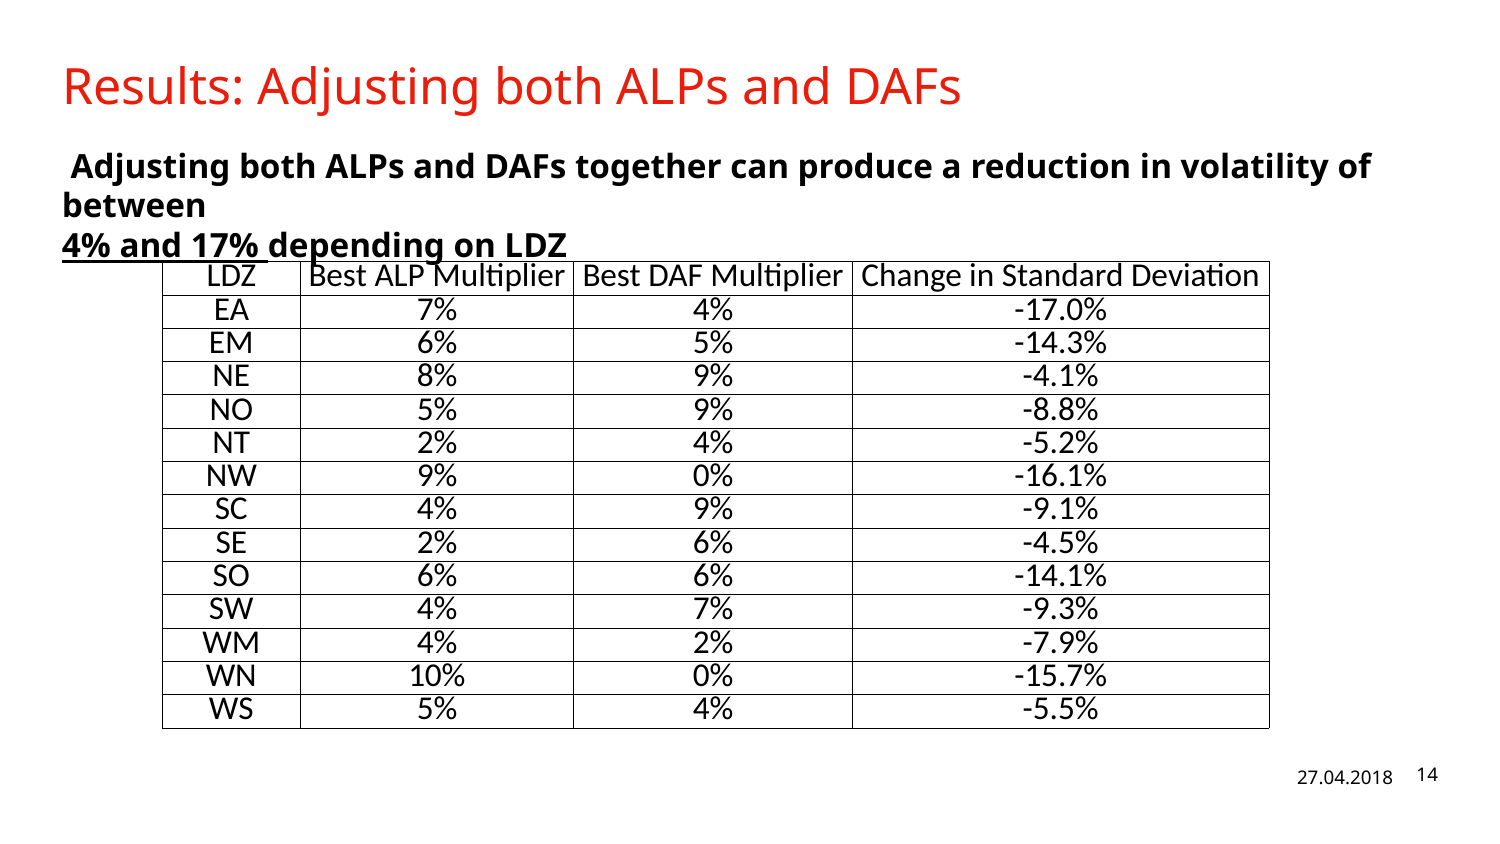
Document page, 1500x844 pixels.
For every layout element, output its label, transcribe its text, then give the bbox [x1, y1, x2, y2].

table_cell 8% [301, 362, 573, 394]
table_cell 10% [301, 662, 573, 694]
table_cell SE [163, 529, 300, 561]
table_cell -4.5% [853, 529, 1269, 561]
table_cell SC [163, 495, 300, 528]
table_cell -7.9% [853, 629, 1269, 661]
table_cell 9% [574, 395, 852, 428]
table_cell NT [163, 429, 300, 461]
table_header LDZ [163, 265, 300, 295]
table_cell 6% [301, 329, 573, 361]
table_cell 0% [574, 462, 852, 494]
table_cell 4% [301, 629, 573, 661]
title Results: Adjusting both ALPs and DAFs [62, 62, 966, 144]
table_header Best DAF Multiplier [574, 265, 852, 295]
table_cell 4% [301, 495, 573, 528]
table_cell NO [163, 395, 300, 428]
table_cell -5.2% [853, 429, 1269, 461]
table_cell 2% [301, 429, 573, 461]
table_cell 9% [574, 362, 852, 394]
table_cell 9% [574, 495, 852, 528]
table_cell 4% [574, 429, 852, 461]
table_cell -14.3% [853, 329, 1269, 361]
table_cell 4% [301, 595, 573, 628]
text_box Adjusting both ALPs and DAFs together can produce a reduction in volatility of between 4% and 17% depending on LDZ [61, 144, 1393, 265]
table_cell WM [163, 629, 300, 661]
table_cell 4% [574, 296, 852, 328]
table_cell 5% [301, 695, 573, 728]
table_cell -15.7% [853, 662, 1269, 694]
table_cell WS [163, 695, 300, 728]
slide_number 14 [1393, 764, 1438, 789]
table_header Best ALP Multiplier [301, 265, 573, 295]
table_cell WN [163, 662, 300, 694]
table_cell 7% [574, 595, 852, 628]
table_cell 7% [301, 296, 573, 328]
table_cell -9.1% [853, 495, 1269, 528]
table_cell 2% [301, 529, 573, 561]
table_cell 4% [574, 695, 852, 728]
table_cell EA [163, 296, 300, 328]
table_cell -5.5% [853, 695, 1269, 728]
table_cell 9% [301, 462, 573, 494]
table_cell 5% [574, 329, 852, 361]
table_cell 5% [301, 395, 573, 428]
table_cell -9.3% [853, 595, 1269, 628]
table_cell SO [163, 562, 300, 594]
table_cell -16.1% [853, 462, 1269, 494]
table_cell -14.1% [853, 562, 1269, 594]
table_header Change in Standard Deviation [853, 265, 1269, 295]
table_cell NW [163, 462, 300, 494]
table_cell -4.1% [853, 362, 1269, 394]
table_cell 6% [574, 562, 852, 594]
table_cell 2% [574, 629, 852, 661]
table_cell SW [163, 595, 300, 628]
table_cell 0% [574, 662, 852, 694]
table_cell EM [163, 329, 300, 361]
table_cell 6% [301, 562, 573, 594]
table_cell NE [163, 362, 300, 394]
table_cell 6% [574, 529, 852, 561]
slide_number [1269, 764, 1393, 789]
table_cell -8.8% [853, 395, 1269, 428]
table_cell -17.0% [853, 296, 1269, 328]
